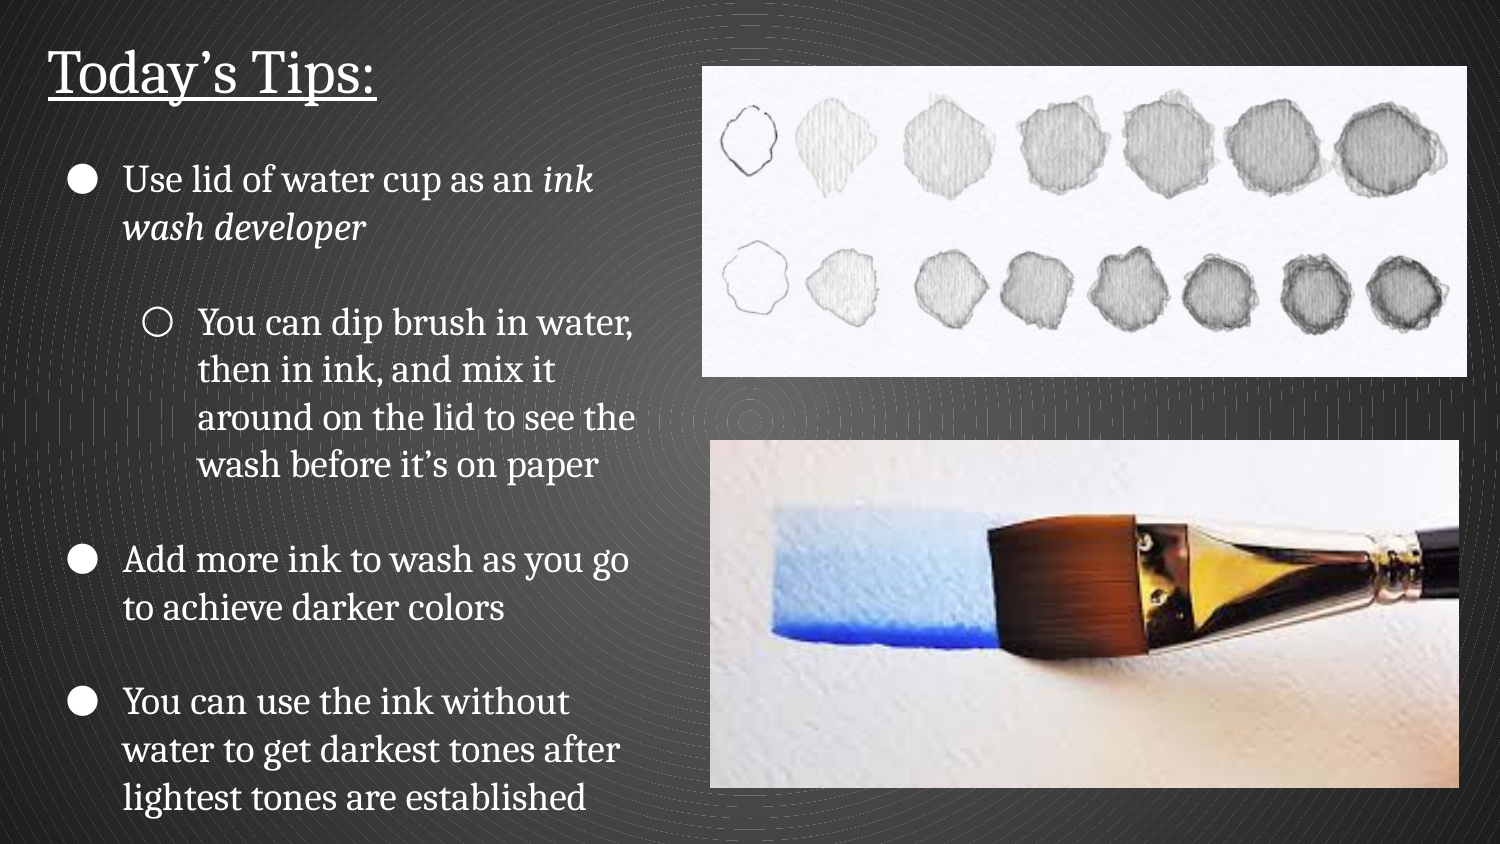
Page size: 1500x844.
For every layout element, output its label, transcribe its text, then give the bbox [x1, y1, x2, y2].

text_box Today’s Tips: Use lid of water cup as an ink wash developer You can dip brush in water, then in ink, and mix it around on the lid to see the wash before it’s on paper Add more ink to wash as you go to achieve darker colors You can use the ink without water to get darkest tones after lightest tones are established [32, 15, 684, 788]
picture [702, 66, 1467, 377]
picture [710, 439, 1459, 789]
